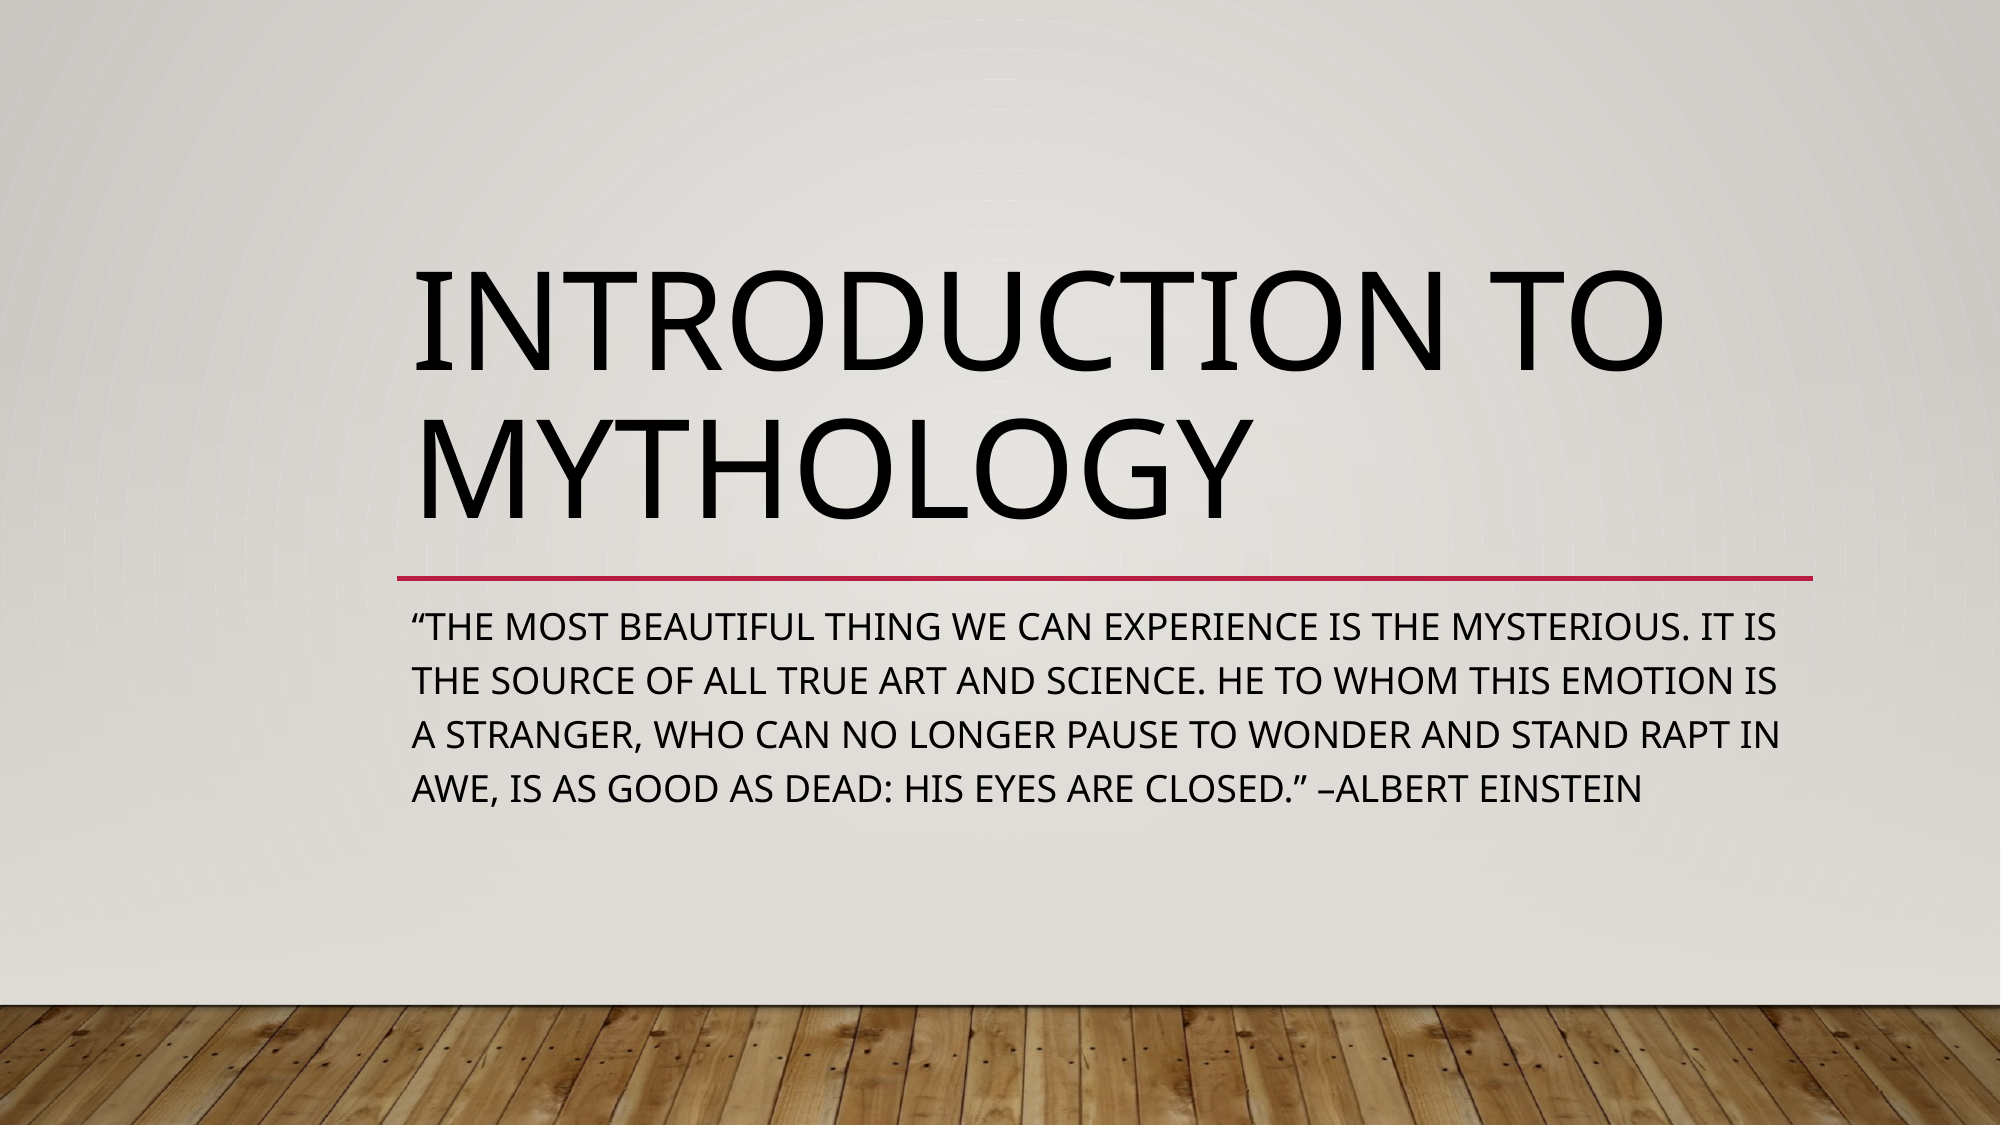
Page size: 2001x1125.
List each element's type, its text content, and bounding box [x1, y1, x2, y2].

subtitle “The most beautiful thing we can experience is the mysterious. It is the source of all true art and science. He to whom this emotion is a stranger, who can no longer pause to wonder and stand rapt in awe, is as good as dead: his eyes are closed.” –Albert Einstein [396, 579, 1814, 848]
picture [0, 1005, 2000, 1125]
title Introduction to mythology [396, 131, 1814, 549]
